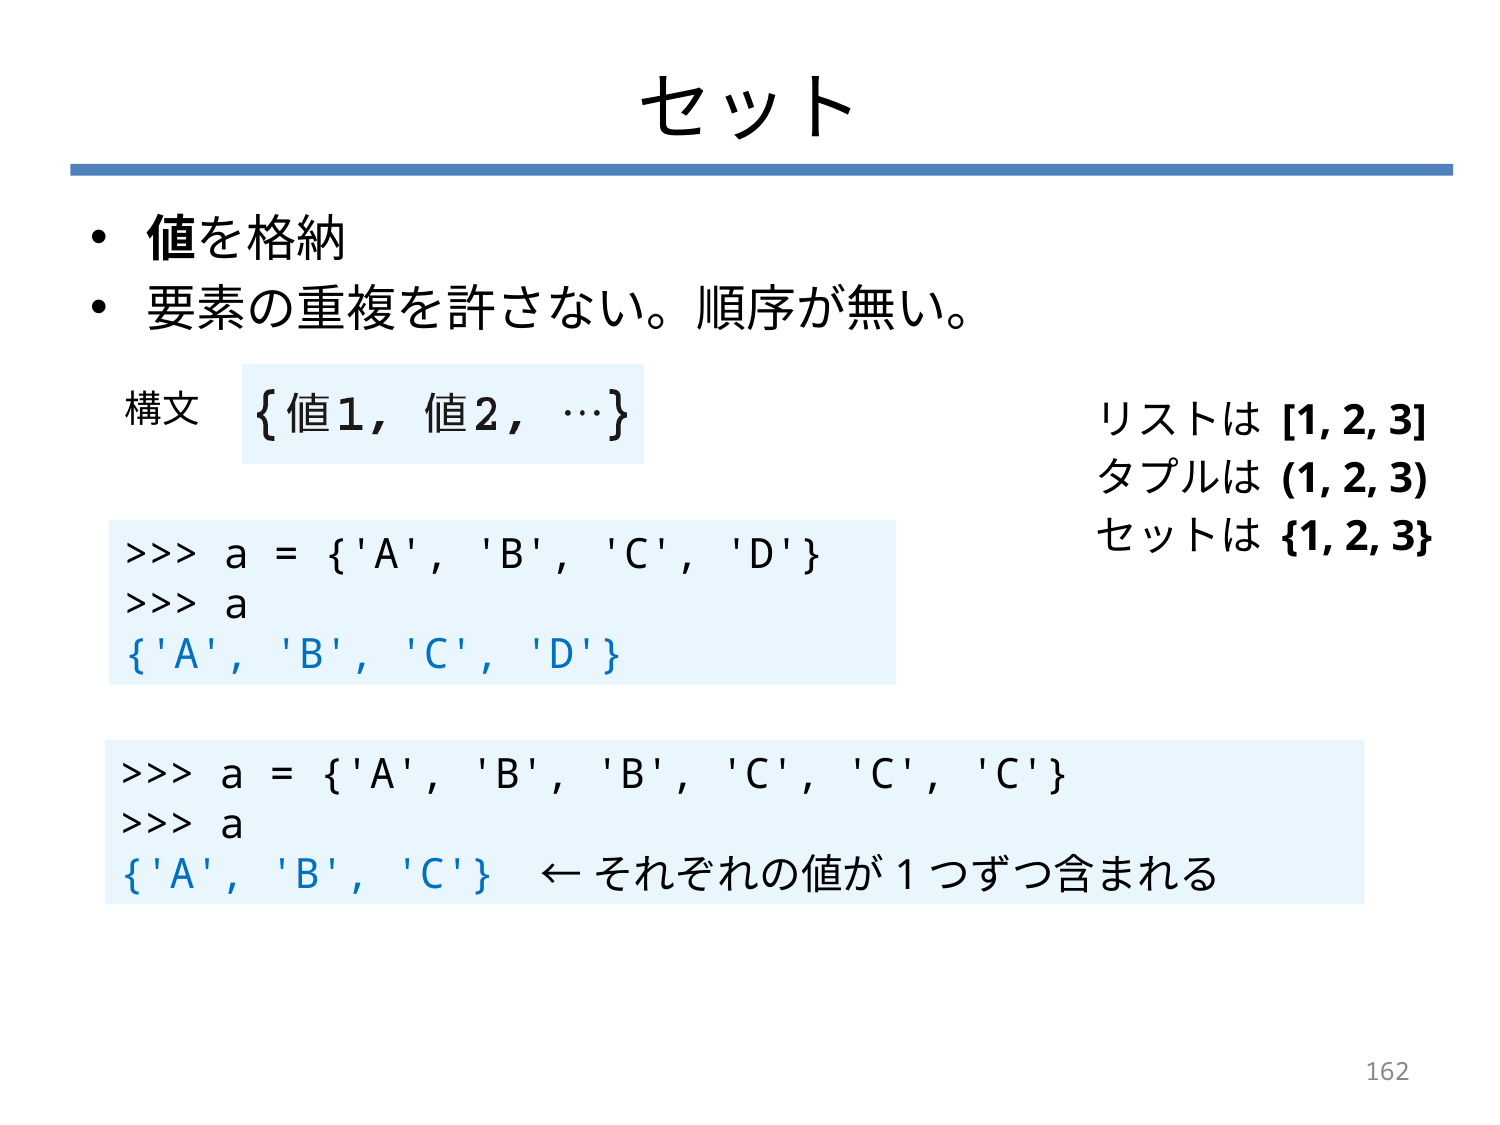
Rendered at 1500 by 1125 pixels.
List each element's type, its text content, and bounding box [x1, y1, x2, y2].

text_box >>> a = {'A', 'B', 'C', 'D'} >>> a {'A', 'B', 'C', 'D'} [109, 519, 896, 685]
list 値を格納 要素の重複を許さない。順序が無い。 [75, 199, 1425, 350]
text_box リストは [1, 2, 3] タプルは (1, 2, 3) セットは {1, 2, 3} [1080, 384, 1500, 492]
slide_number 162 [1074, 1042, 1425, 1103]
picture [241, 363, 644, 464]
text_box 構文 [109, 377, 215, 438]
title セット [75, 45, 1425, 164]
text_box >>> a = {'A', 'B', 'B', 'C', 'C', 'C'} >>> a {'A', 'B', 'C'} [104, 739, 1365, 905]
text_box ←それぞれの値が1つずつ含まれる [525, 840, 1500, 991]
